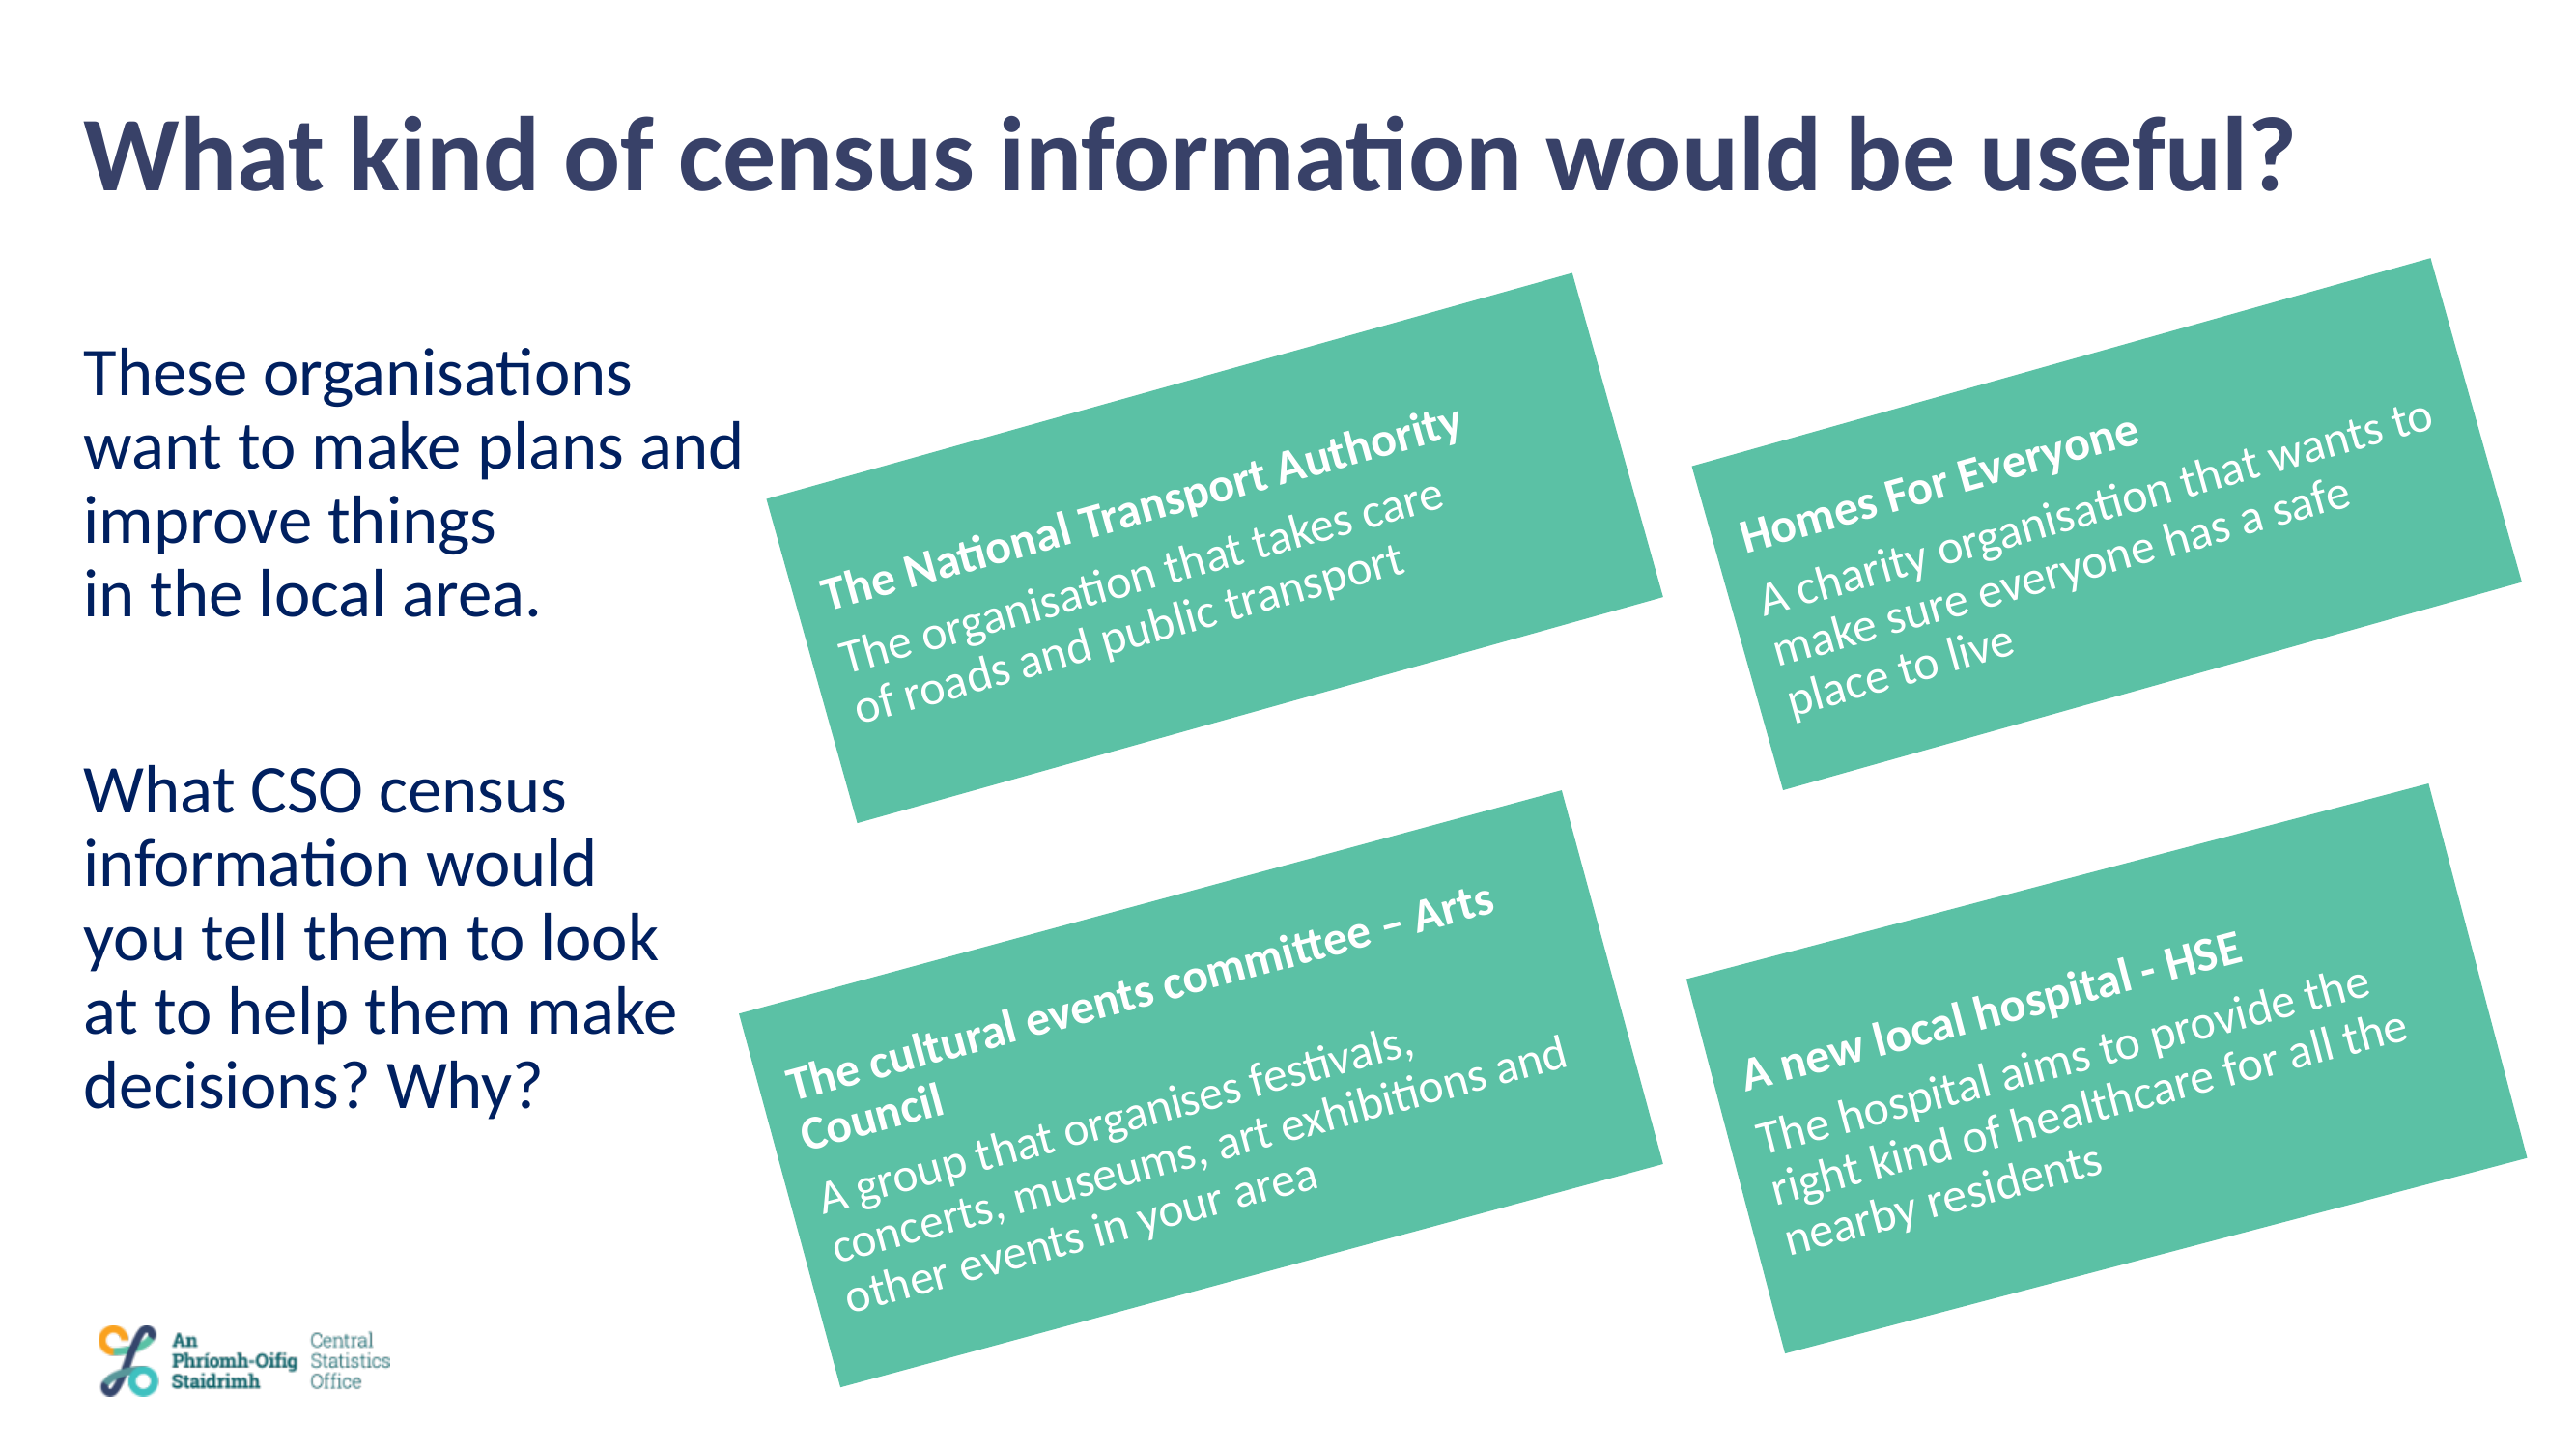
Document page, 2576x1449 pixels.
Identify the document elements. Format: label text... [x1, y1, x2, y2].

list The National Transport Authority The organisation that takes care of roads and public transport [765, 271, 1664, 825]
picture [99, 1325, 390, 1397]
list These organisations want to make plans and improve things in the local area. What CSO census information would you tell them to look at to help them make decisions? Why? [69, 328, 788, 1131]
list Homes For Everyone A charity organisation that wants to make sure everyone has a safe place to live [1690, 257, 2523, 792]
list A new local hospital - HSE The hospital aims to provide the right kind of healthcare for all the nearby residents [1684, 782, 2529, 1355]
title What kind of census information would be useful? [68, 88, 2351, 225]
list The cultural events committee – Arts Council A group that organises festivals, concerts, museums, art exhibitions and other events in your area [738, 789, 1664, 1389]
